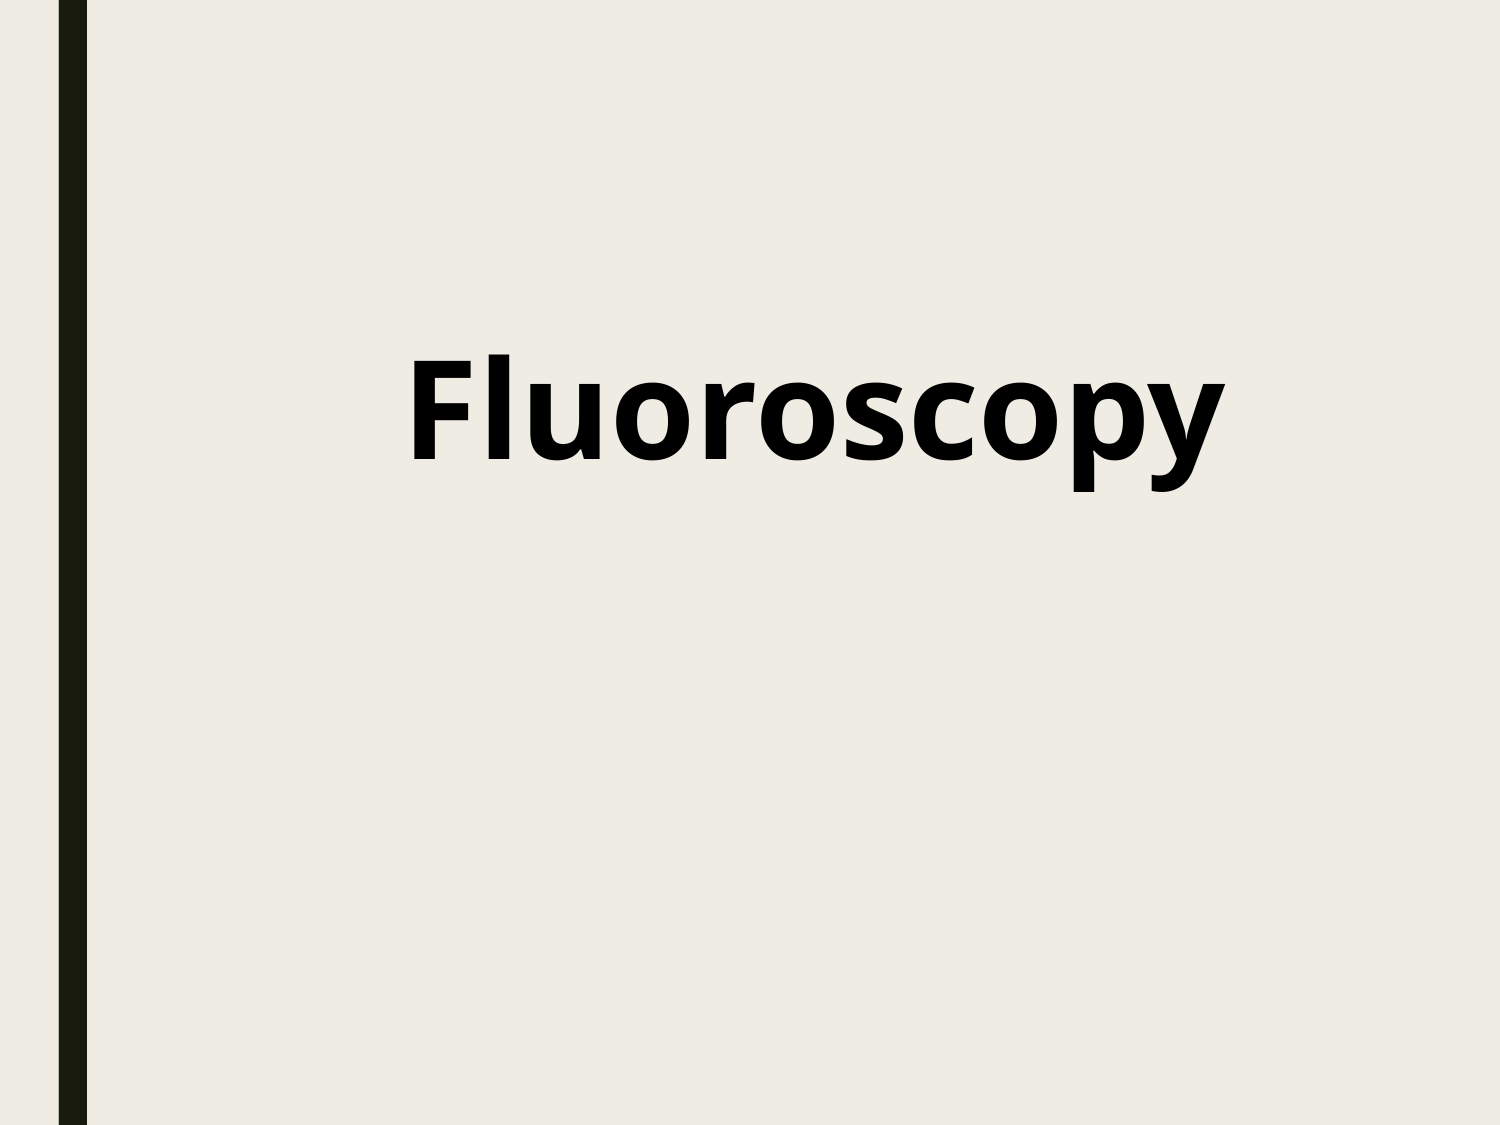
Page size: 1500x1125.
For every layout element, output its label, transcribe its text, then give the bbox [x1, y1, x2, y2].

text_box Fluoroscopy [312, 314, 1317, 495]
